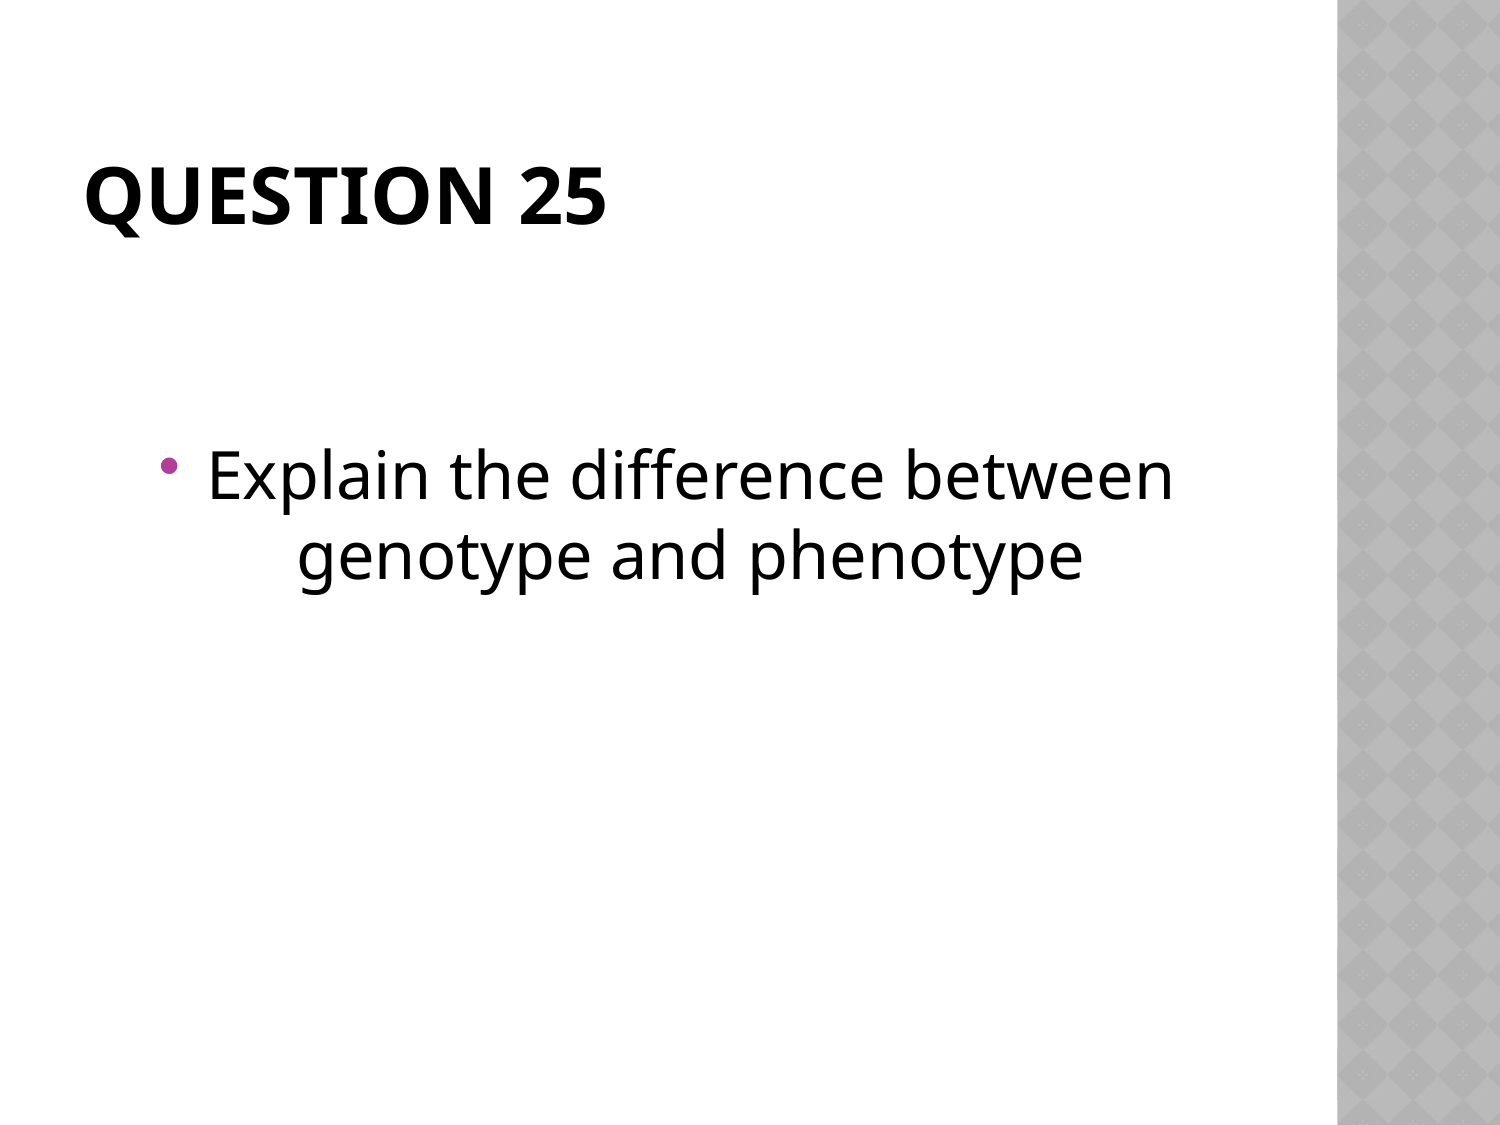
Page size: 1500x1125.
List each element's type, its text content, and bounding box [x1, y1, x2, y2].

title Question 25 [75, 52, 1263, 240]
list Explain the difference between genotype and phenotype [75, 425, 1263, 1059]
